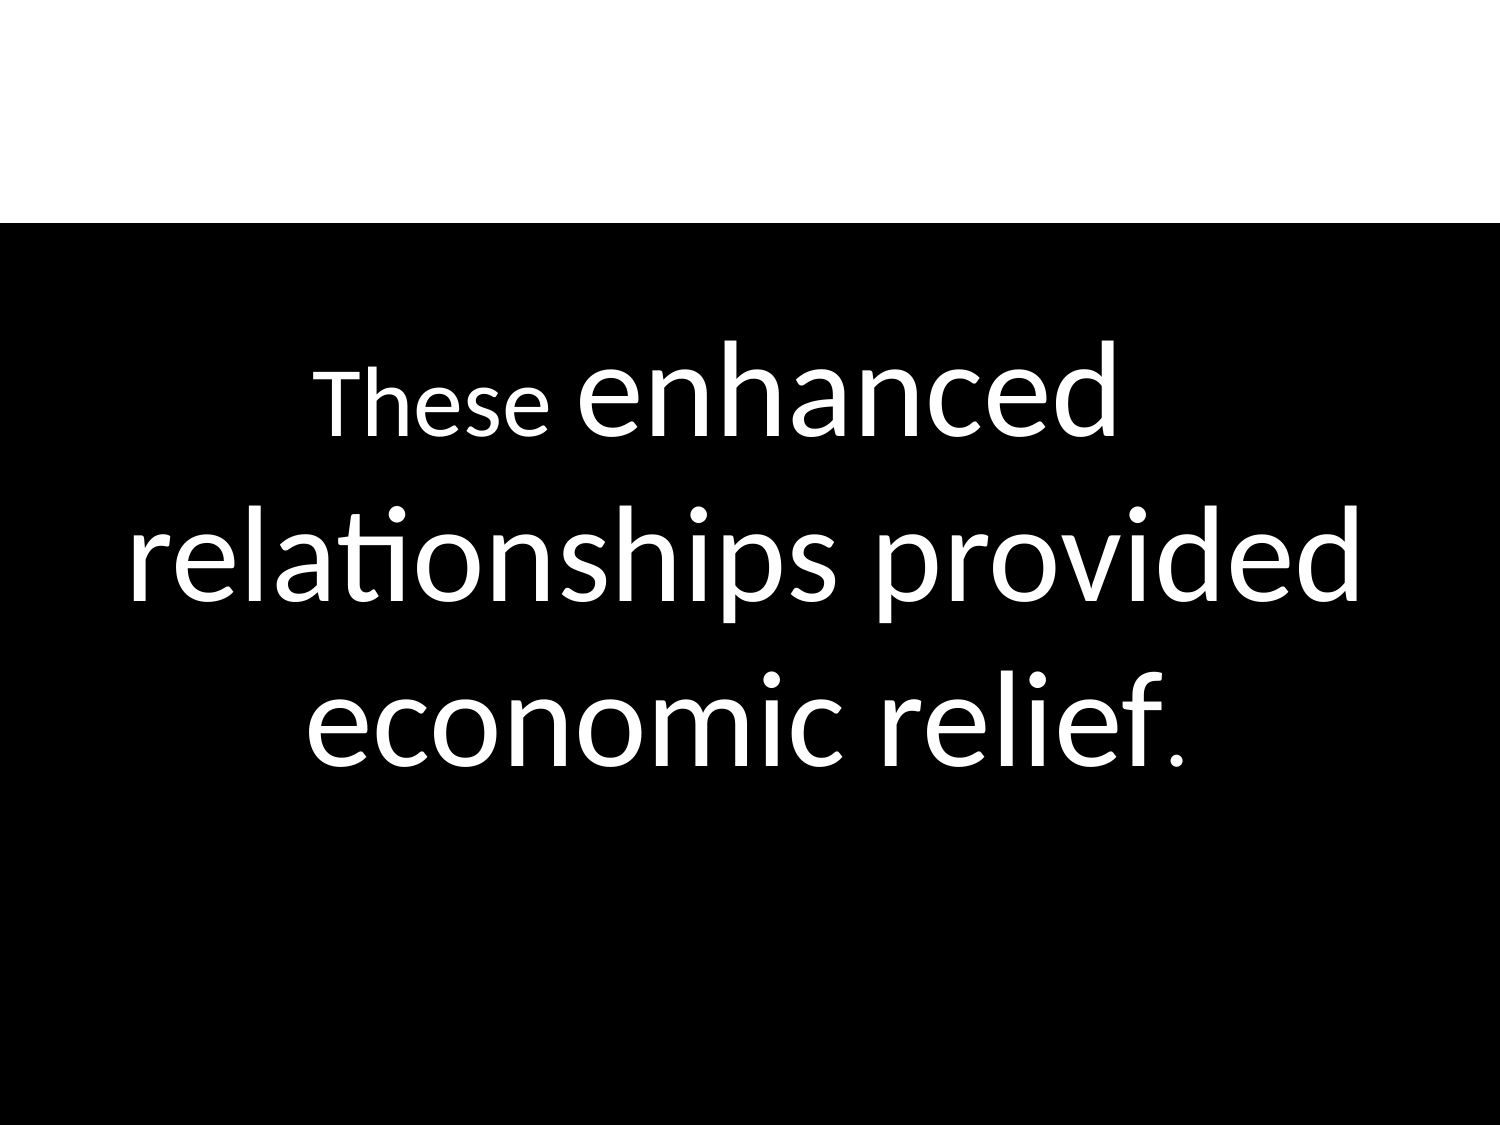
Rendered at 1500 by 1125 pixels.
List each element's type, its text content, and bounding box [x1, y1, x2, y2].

list These enhanced relationships provided economic relief. [0, 291, 1475, 1050]
text_box [0, 223, 1500, 1125]
